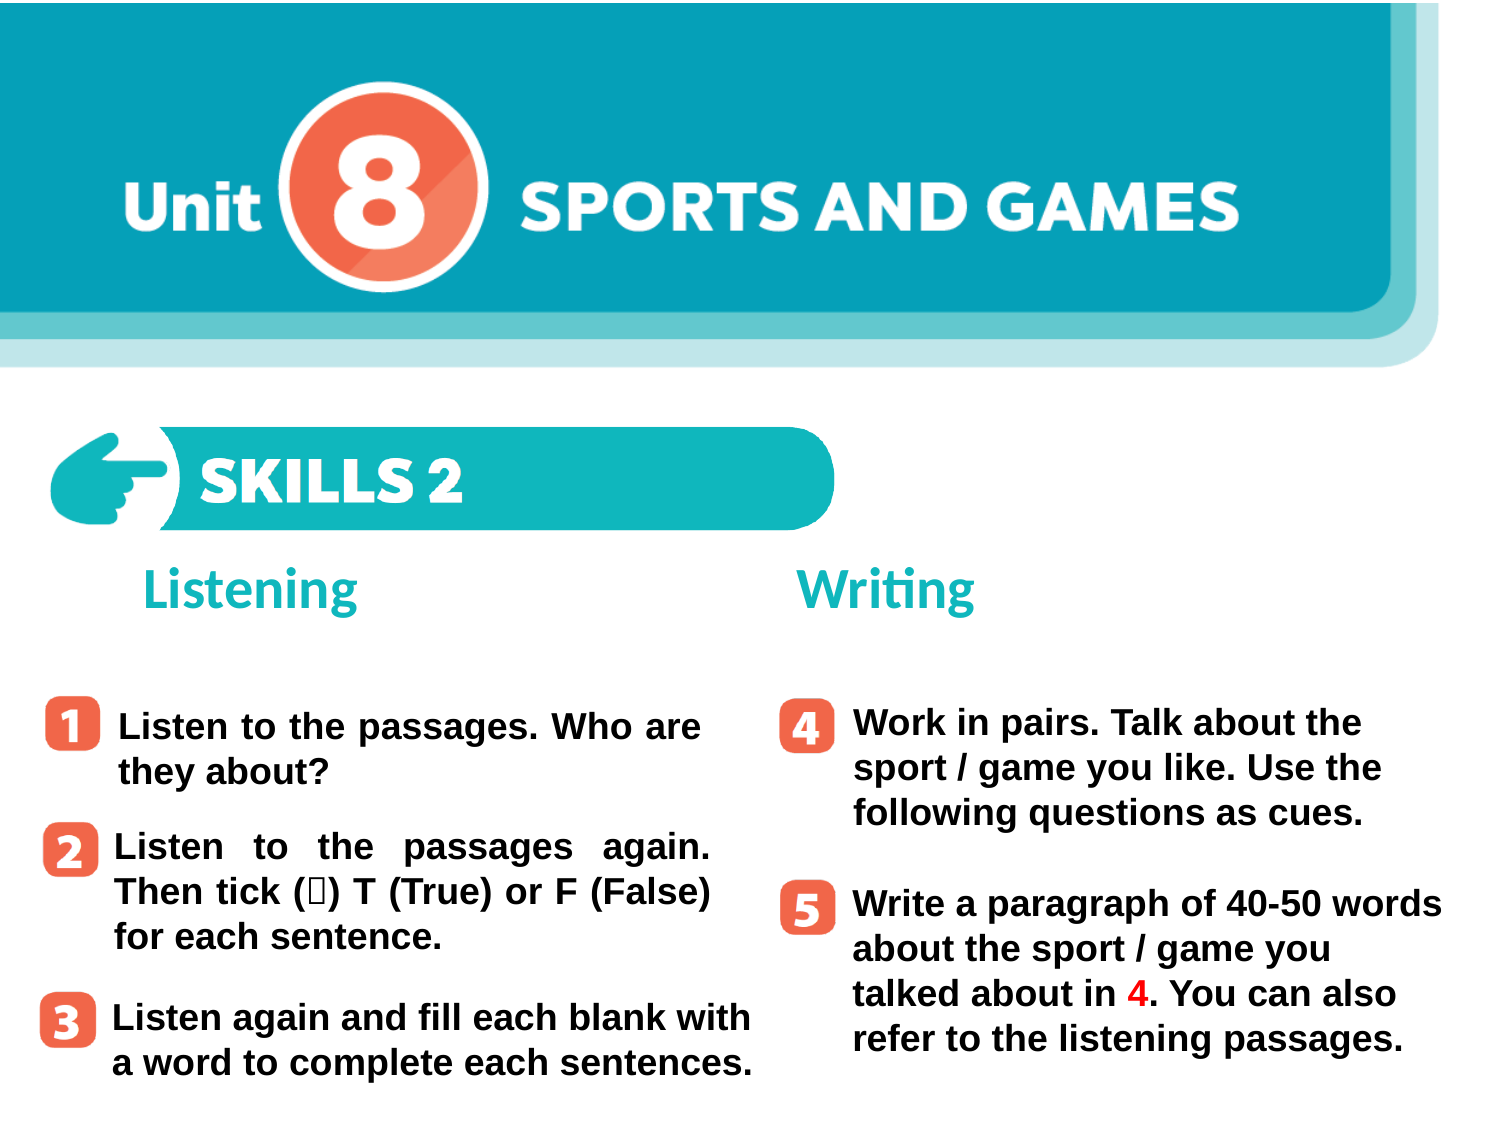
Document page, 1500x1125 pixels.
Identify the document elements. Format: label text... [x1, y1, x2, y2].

picture [776, 694, 839, 759]
text_box Work in pairs. Talk about the sport / game you like. Use the following questions as cues. [838, 690, 1496, 840]
text_box Listening [128, 542, 570, 628]
text_box Listen to the passages again. Then tick () T (True) or F (False) for each sentence. [99, 814, 727, 965]
picture [41, 690, 104, 758]
text_box Listen to the passages. Who are they about? [103, 694, 717, 800]
text_box Listen again and fill each blank with a word to complete each sentences. [97, 985, 782, 1090]
picture [25, 416, 839, 545]
picture [776, 877, 840, 937]
picture [0, 3, 1453, 379]
picture [36, 987, 100, 1054]
text_box Write a paragraph of 40-50 words about the sport / game you talked about in 4. You can also refer to the listening passages. [837, 871, 1465, 1067]
picture [36, 816, 104, 883]
text_box Writing [781, 542, 1223, 628]
